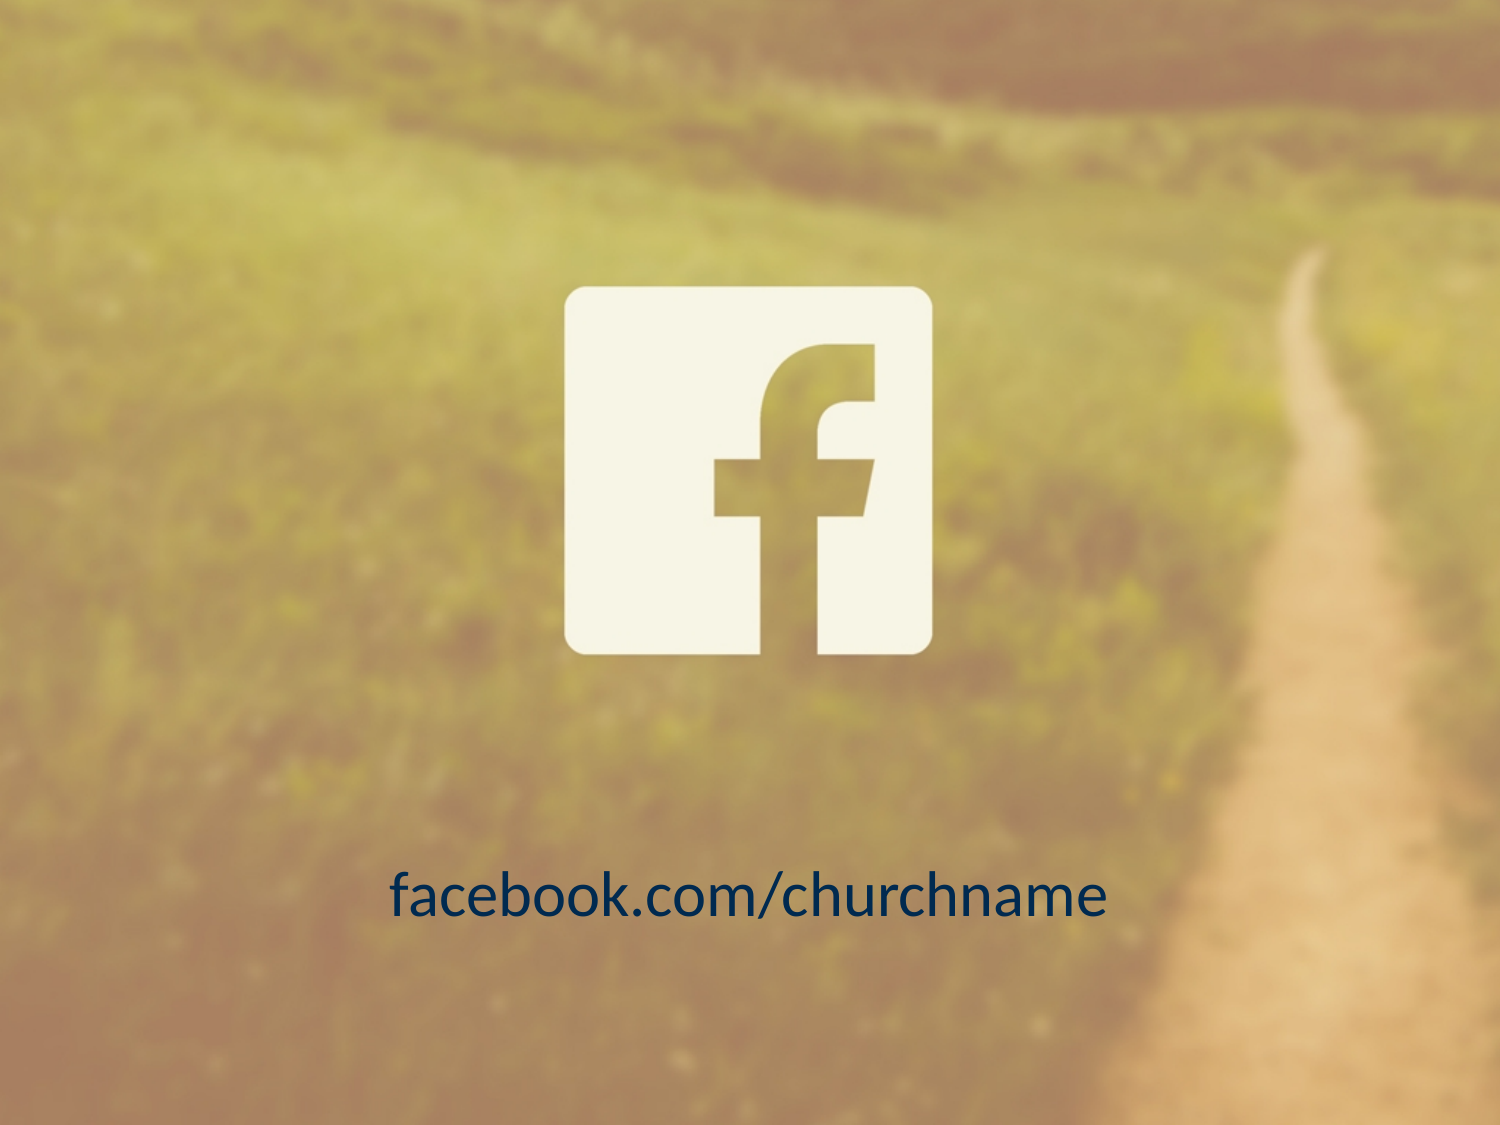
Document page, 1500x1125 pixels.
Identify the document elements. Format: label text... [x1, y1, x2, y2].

text_box facebook.com/churchname [111, 846, 1388, 935]
picture [0, 0, 1500, 1125]
